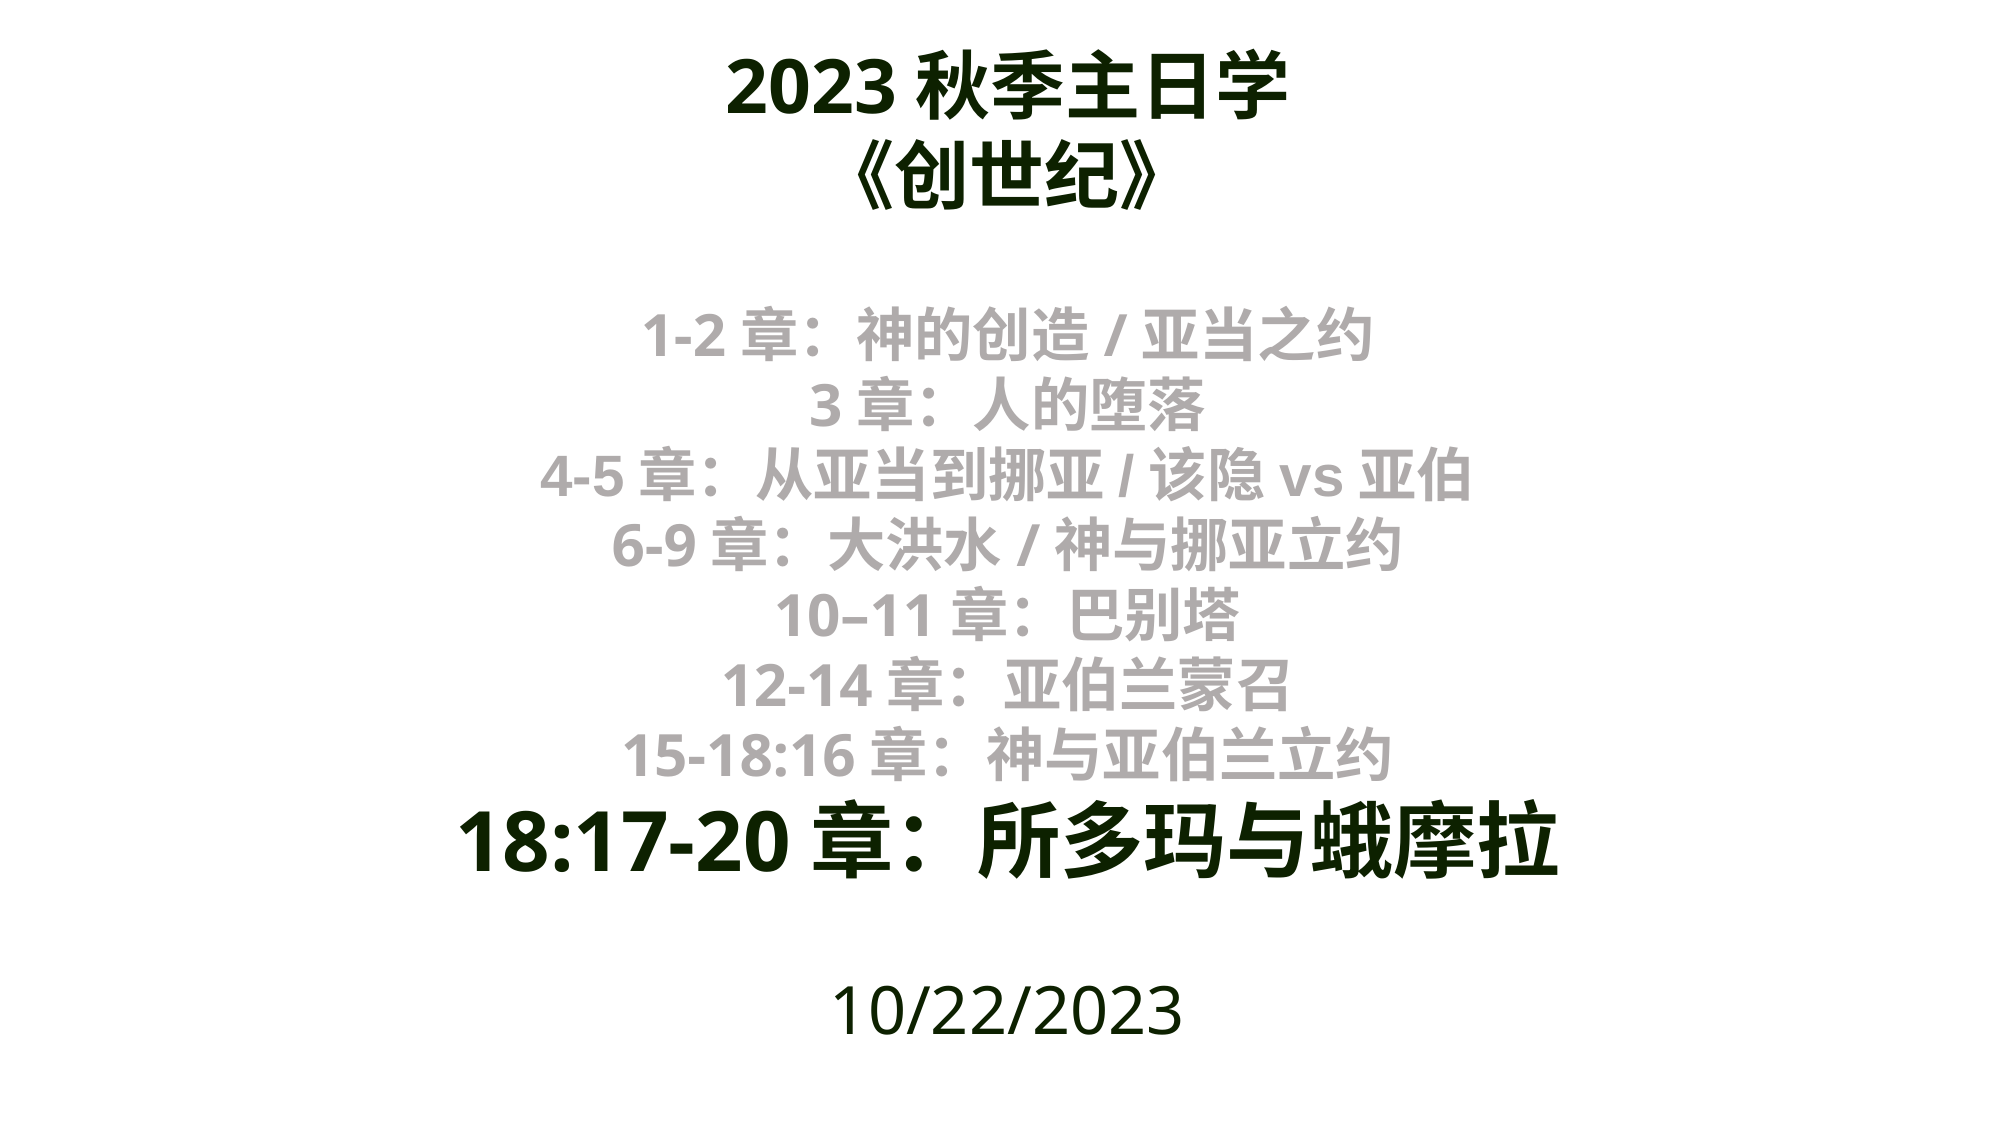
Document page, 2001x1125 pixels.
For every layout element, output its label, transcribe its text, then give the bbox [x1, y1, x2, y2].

text_box 2023秋季主日学 《创世纪》 1-2章：神的创造/亚当之约 3章：人的堕落 4-5章：从亚当到挪亚/该隐vs亚伯 6-9章：大洪水/神与挪亚立约 10–11章：巴别塔 12-14章：亚伯兰蒙召 15-18:16章：神与亚伯兰立约 18:17-20章：所多玛与蛾摩拉 10/22/2023 [119, 30, 1896, 1056]
